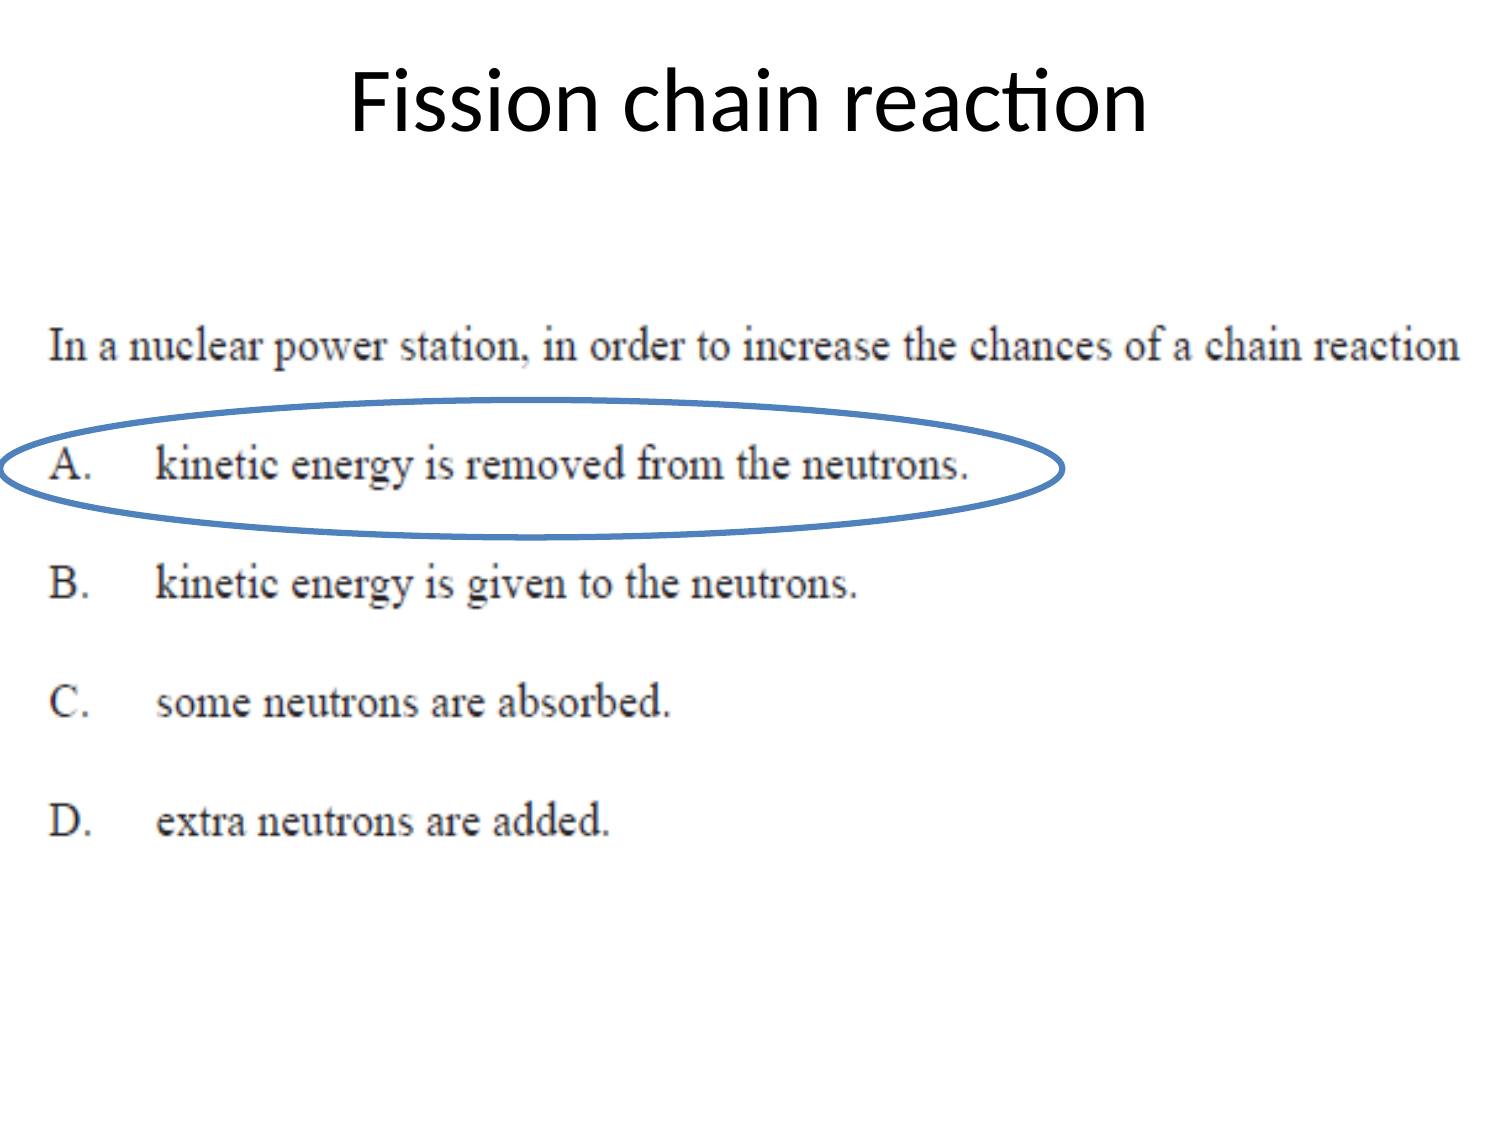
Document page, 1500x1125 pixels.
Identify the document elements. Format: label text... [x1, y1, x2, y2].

text_box [0, 442, 34, 496]
title Fission chain reaction [75, 1, 1425, 189]
picture [39, 299, 1495, 888]
